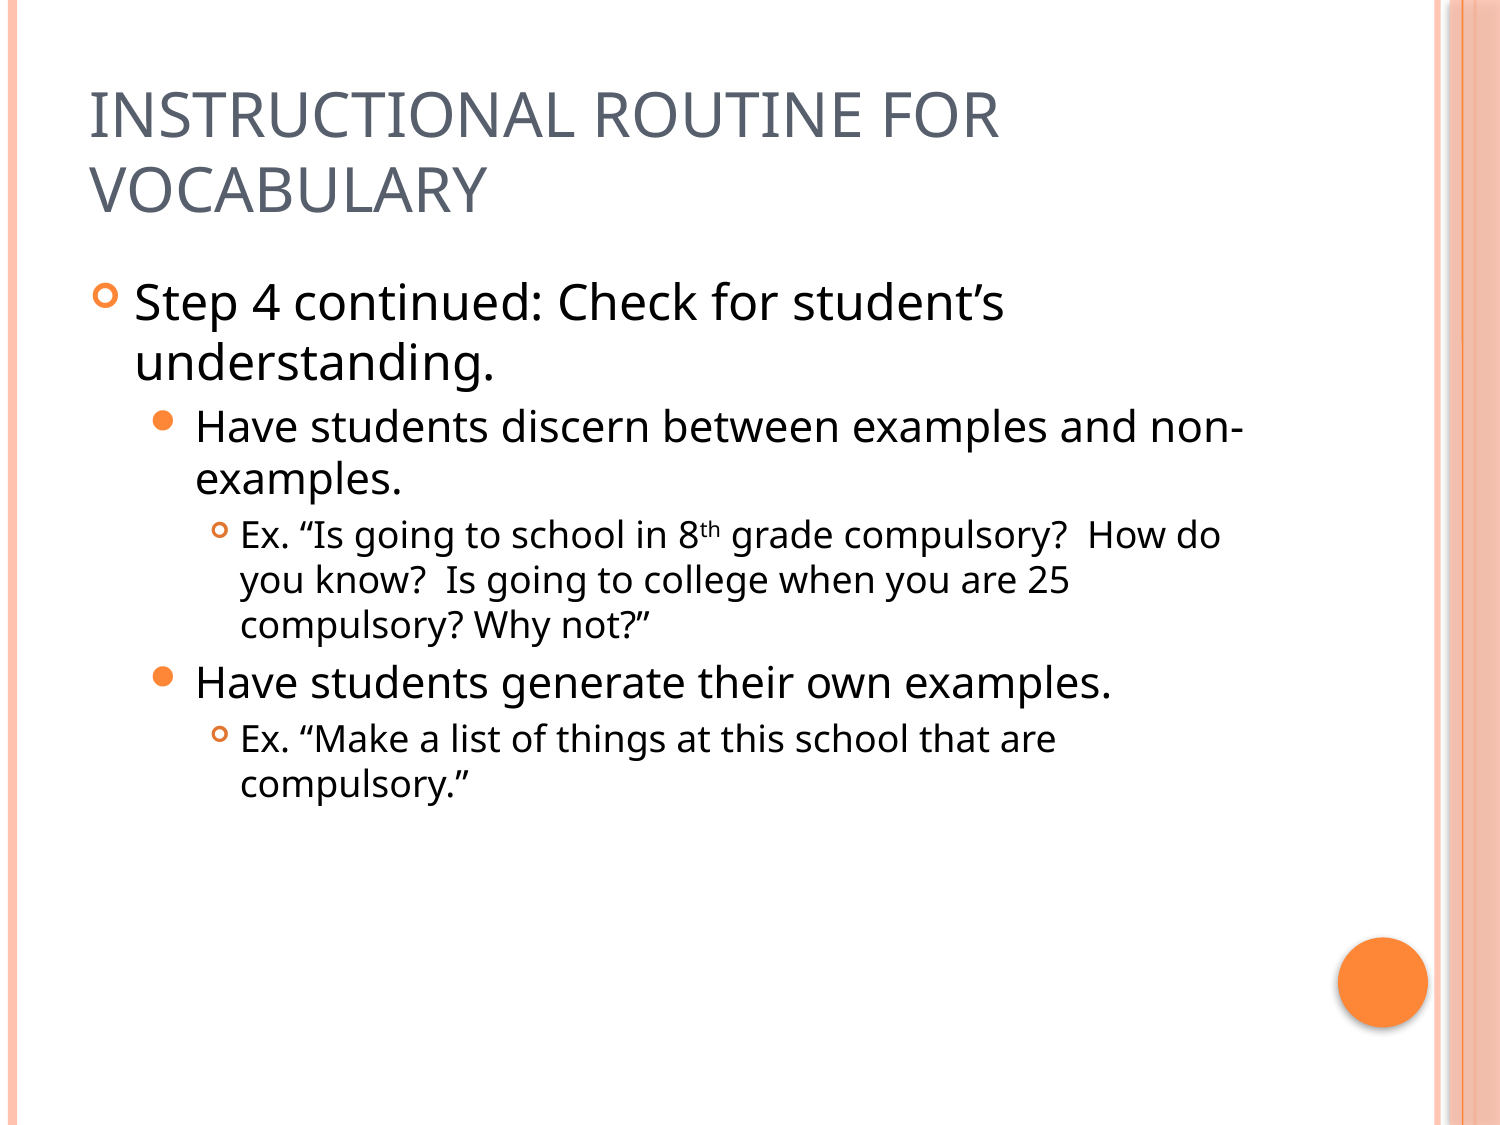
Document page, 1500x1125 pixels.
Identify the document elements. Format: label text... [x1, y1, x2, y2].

list Step 4 continued: Check for student’s understanding. Have students discern between examples and non-examples. Ex. “Is going to school in 8th grade compulsory? How do you know? Is going to college when you are 25 compulsory? Why not?” Have students generate their own examples. Ex. “Make a list of things at this school that are compulsory.” [75, 262, 1300, 1062]
title Instructional Routine for vocabulary [75, 45, 1300, 233]
